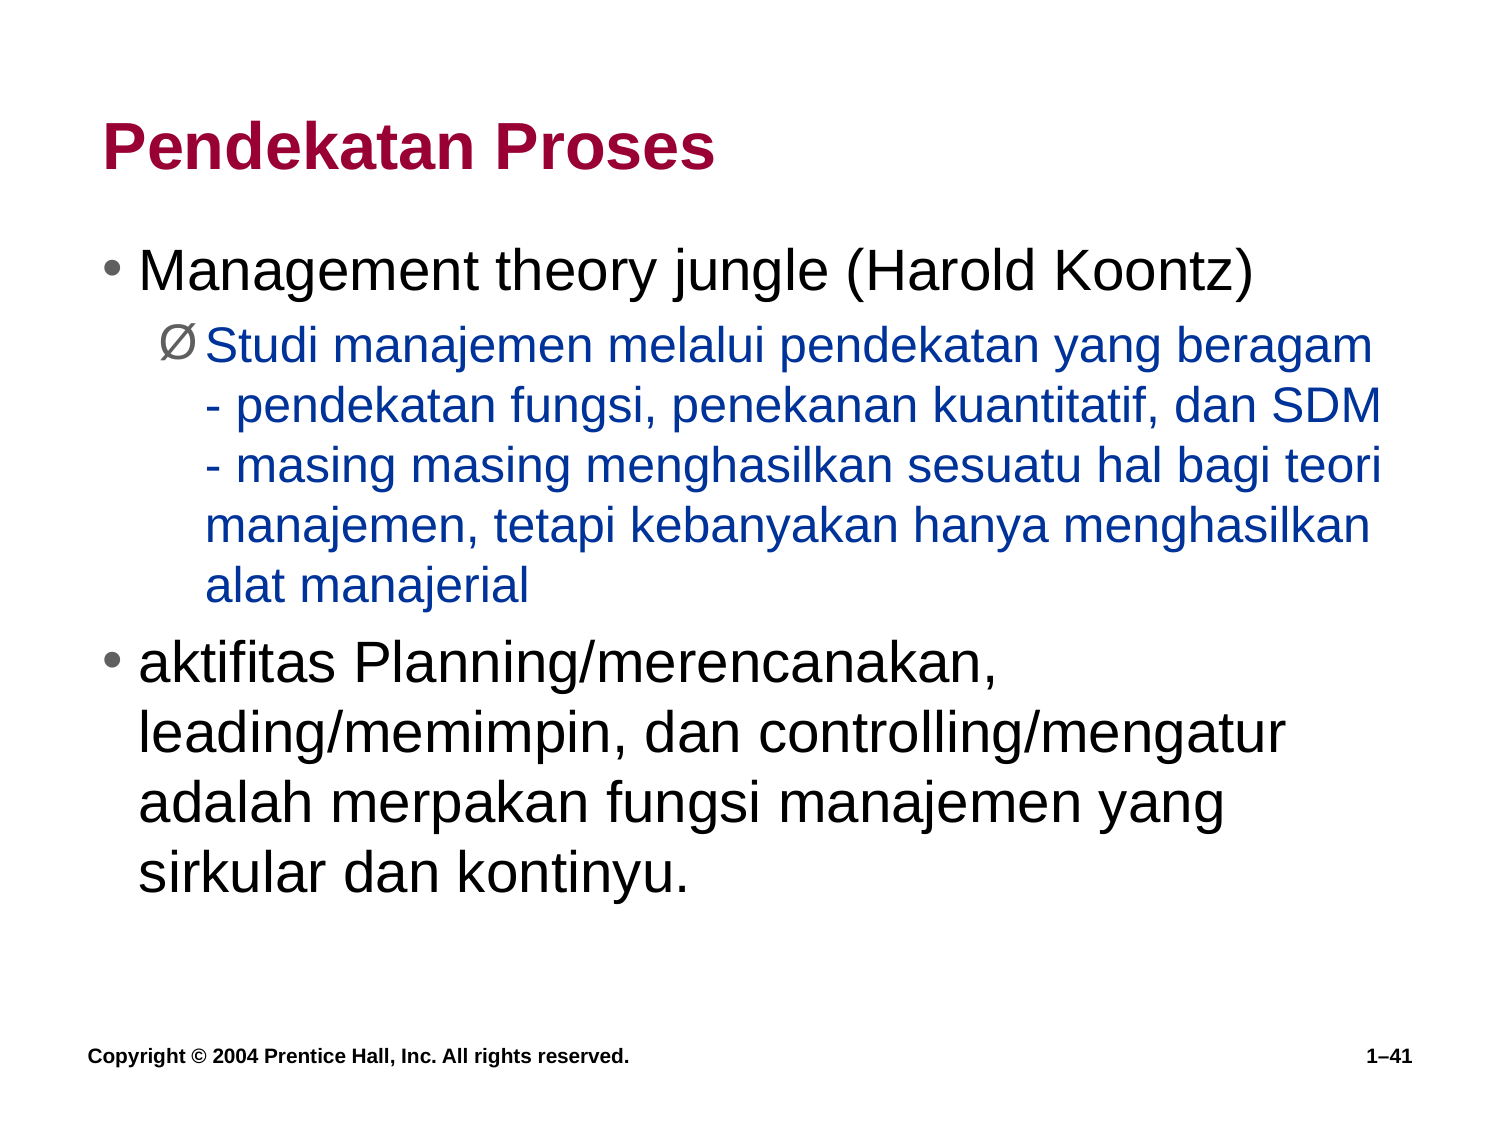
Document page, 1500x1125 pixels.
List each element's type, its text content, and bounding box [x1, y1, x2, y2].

list Management theory jungle (Harold Koontz) Studi manajemen melalui pendekatan yang beragam - pendekatan fungsi, penekanan kuantitatif, dan SDM - masing masing menghasilkan sesuatu hal bagi teori manajemen, tetapi kebanyakan hanya menghasilkan alat manajerial aktifitas Planning/merencanakan, leading/memimpin, dan controlling/mengatur adalah merpakan fungsi manajemen yang sirkular dan kontinyu. [87, 224, 1417, 988]
title Pendekatan Proses [87, 94, 1413, 224]
slide_number 1–41 [1049, 999, 1413, 1076]
footer Copyright © 2004 Prentice Hall, Inc. All rights reserved. [87, 999, 751, 1076]
